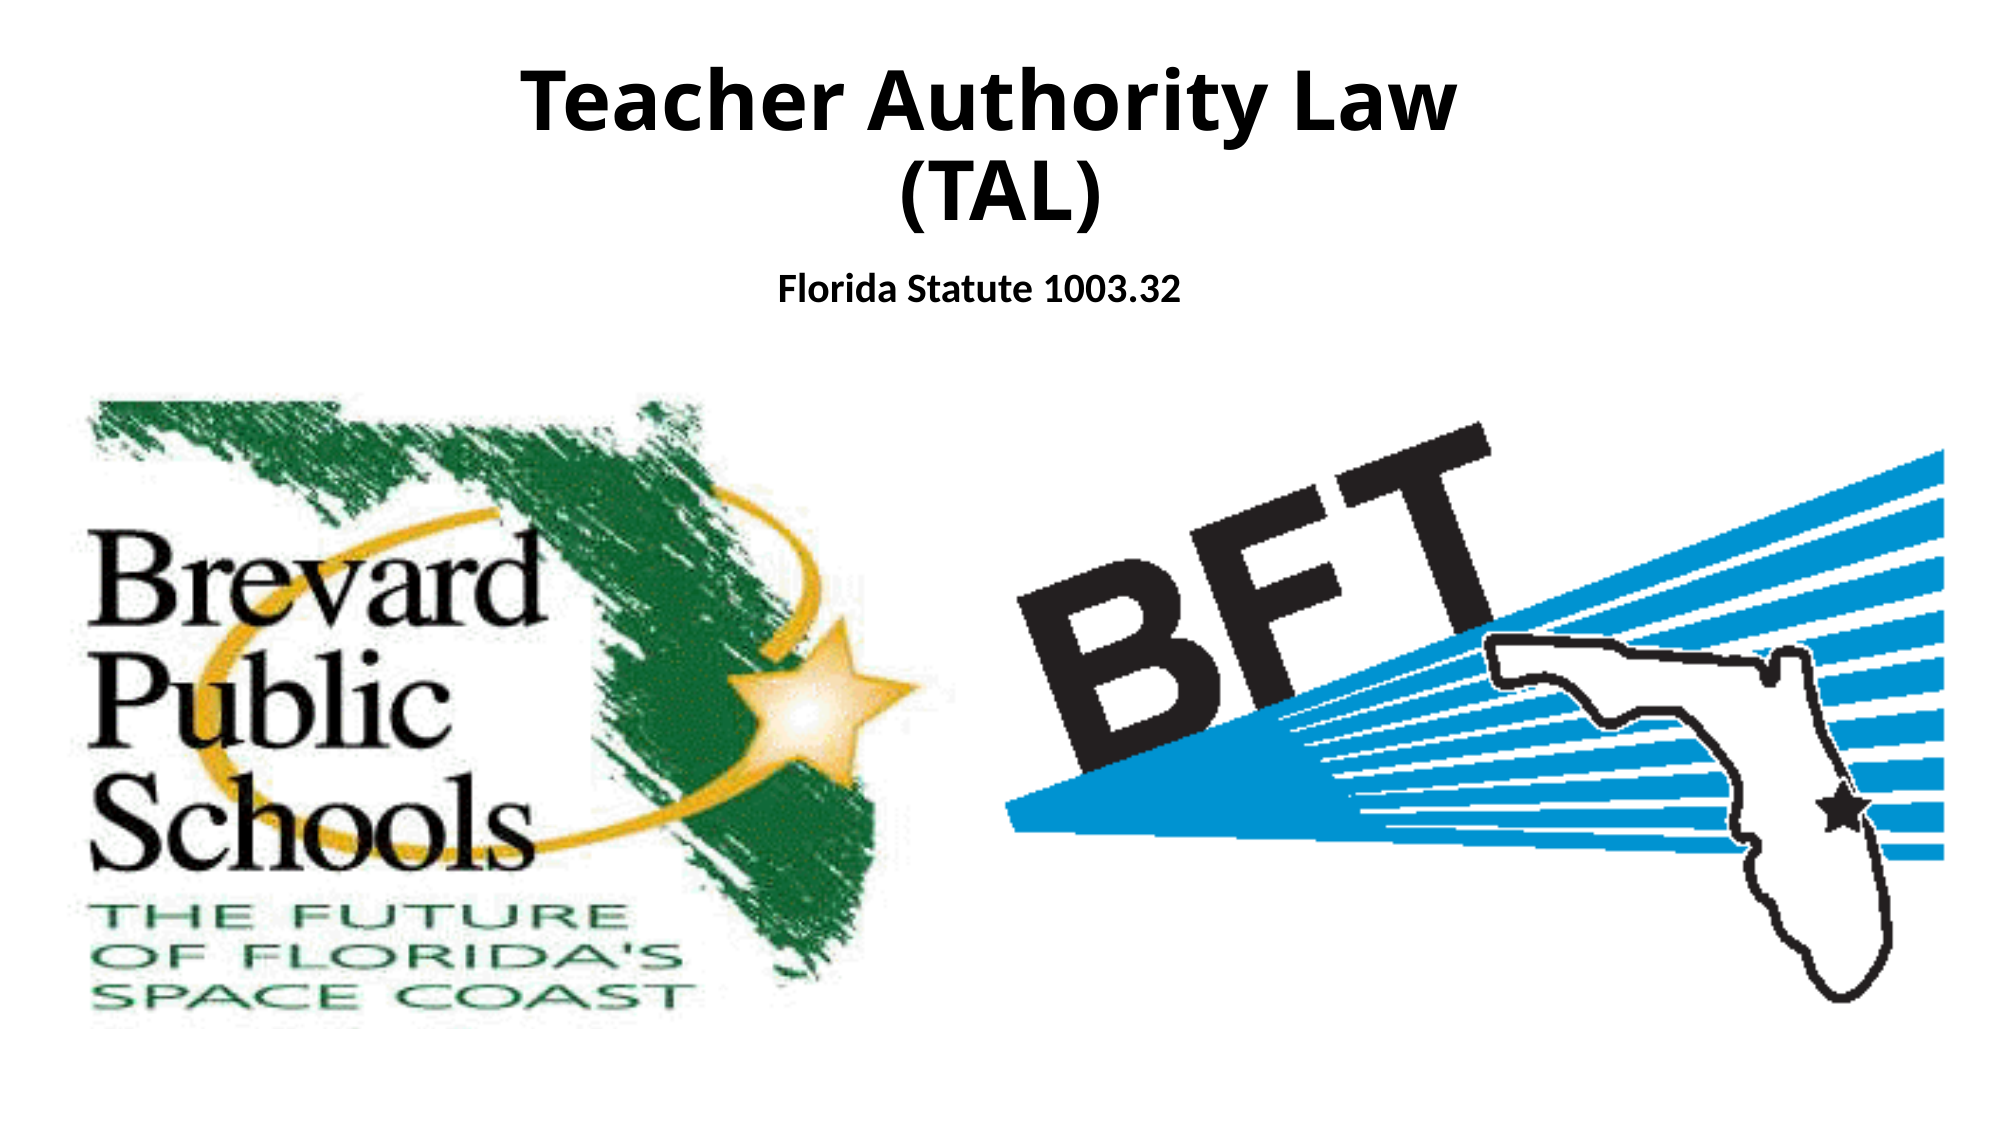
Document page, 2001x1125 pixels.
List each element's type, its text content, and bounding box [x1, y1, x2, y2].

picture [999, 396, 1954, 1013]
title Teacher Authority Law (TAL) [139, 49, 1863, 246]
picture [46, 371, 973, 1030]
subtitle Florida Statute 1003.32 [139, 259, 1863, 347]
